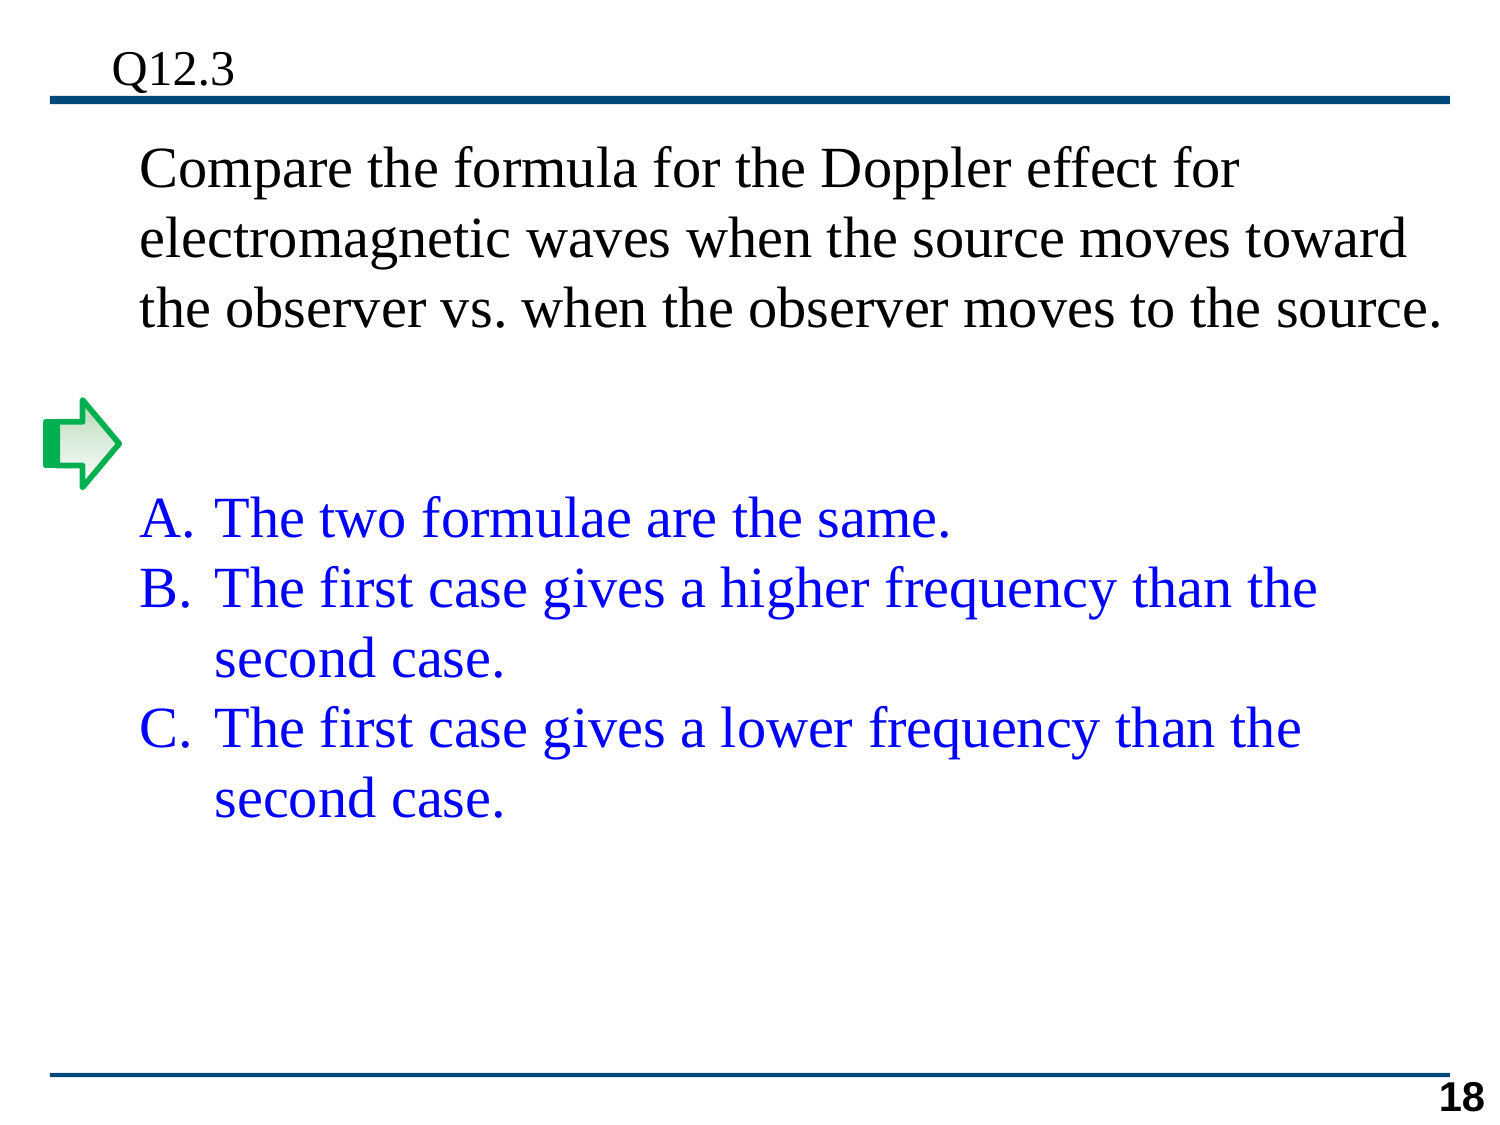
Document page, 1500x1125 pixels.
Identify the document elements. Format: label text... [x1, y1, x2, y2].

text_box [57, 399, 120, 488]
text_box Compare the formula for the Doppler effect for electromagnetic waves when the source moves toward the observer vs. when the observer moves to the source. The two formulae are the same. The first case gives a higher frequency than the second case. The first case gives a lower frequency than the second case. [124, 122, 1463, 837]
text_box [50, 421, 55, 466]
text_box [45, 421, 49, 466]
text_box Q12.3 [37, 28, 250, 103]
